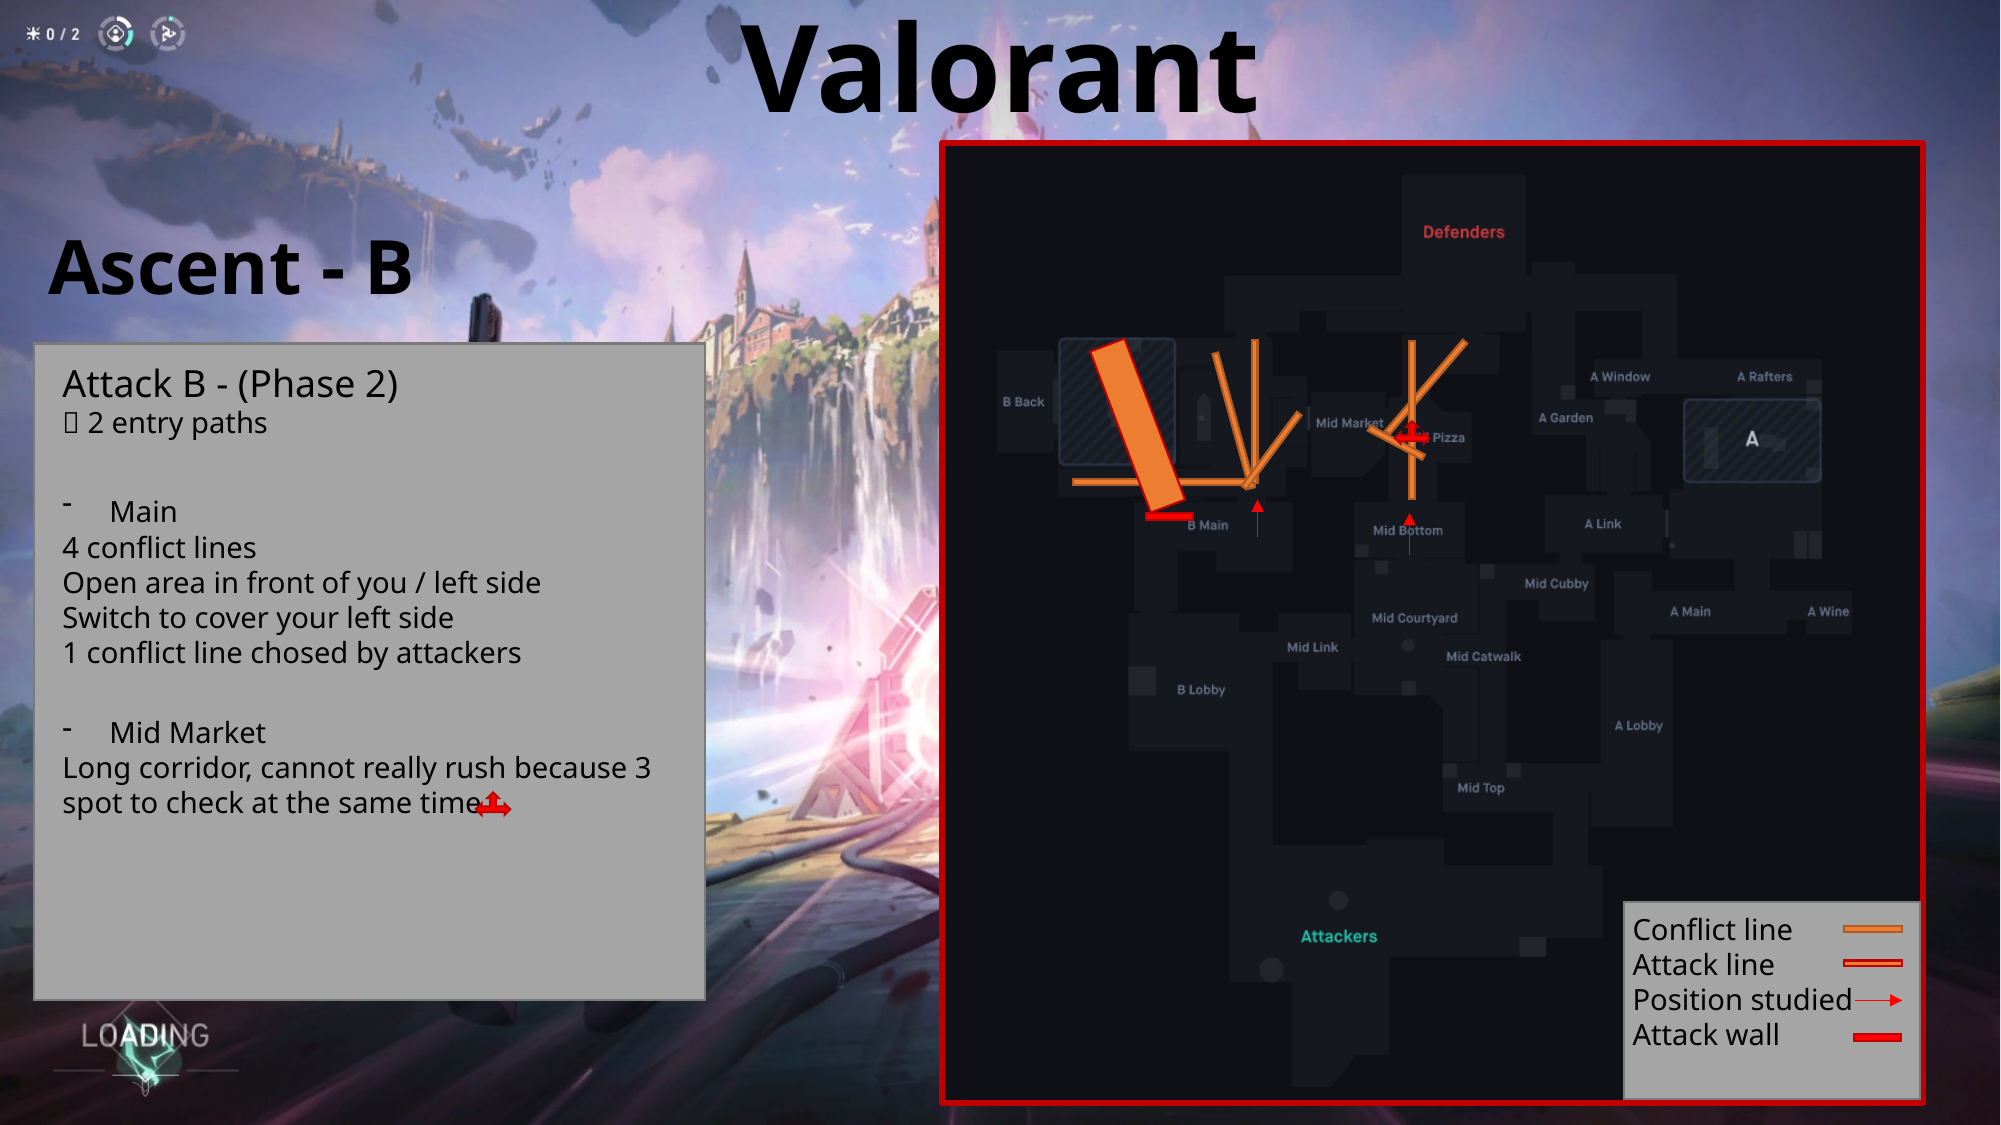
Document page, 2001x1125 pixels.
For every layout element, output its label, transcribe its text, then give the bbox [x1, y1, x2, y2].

picture [945, 145, 1921, 1100]
text_box [33, 342, 706, 1001]
title Valorant [0, 0, 2000, 146]
text_box [474, 791, 512, 818]
picture [0, 0, 2001, 1125]
text_box Ascent - B [33, 211, 744, 317]
text_box Attack B - (Phase 2)  2 entry paths Main 4 conflict lines Open area in front of you / left side Switch to cover your left side 1 conflict line chosed by attackers Mid Market Long corridor, cannot really rush because 3 spot to check at the same time [47, 352, 706, 872]
